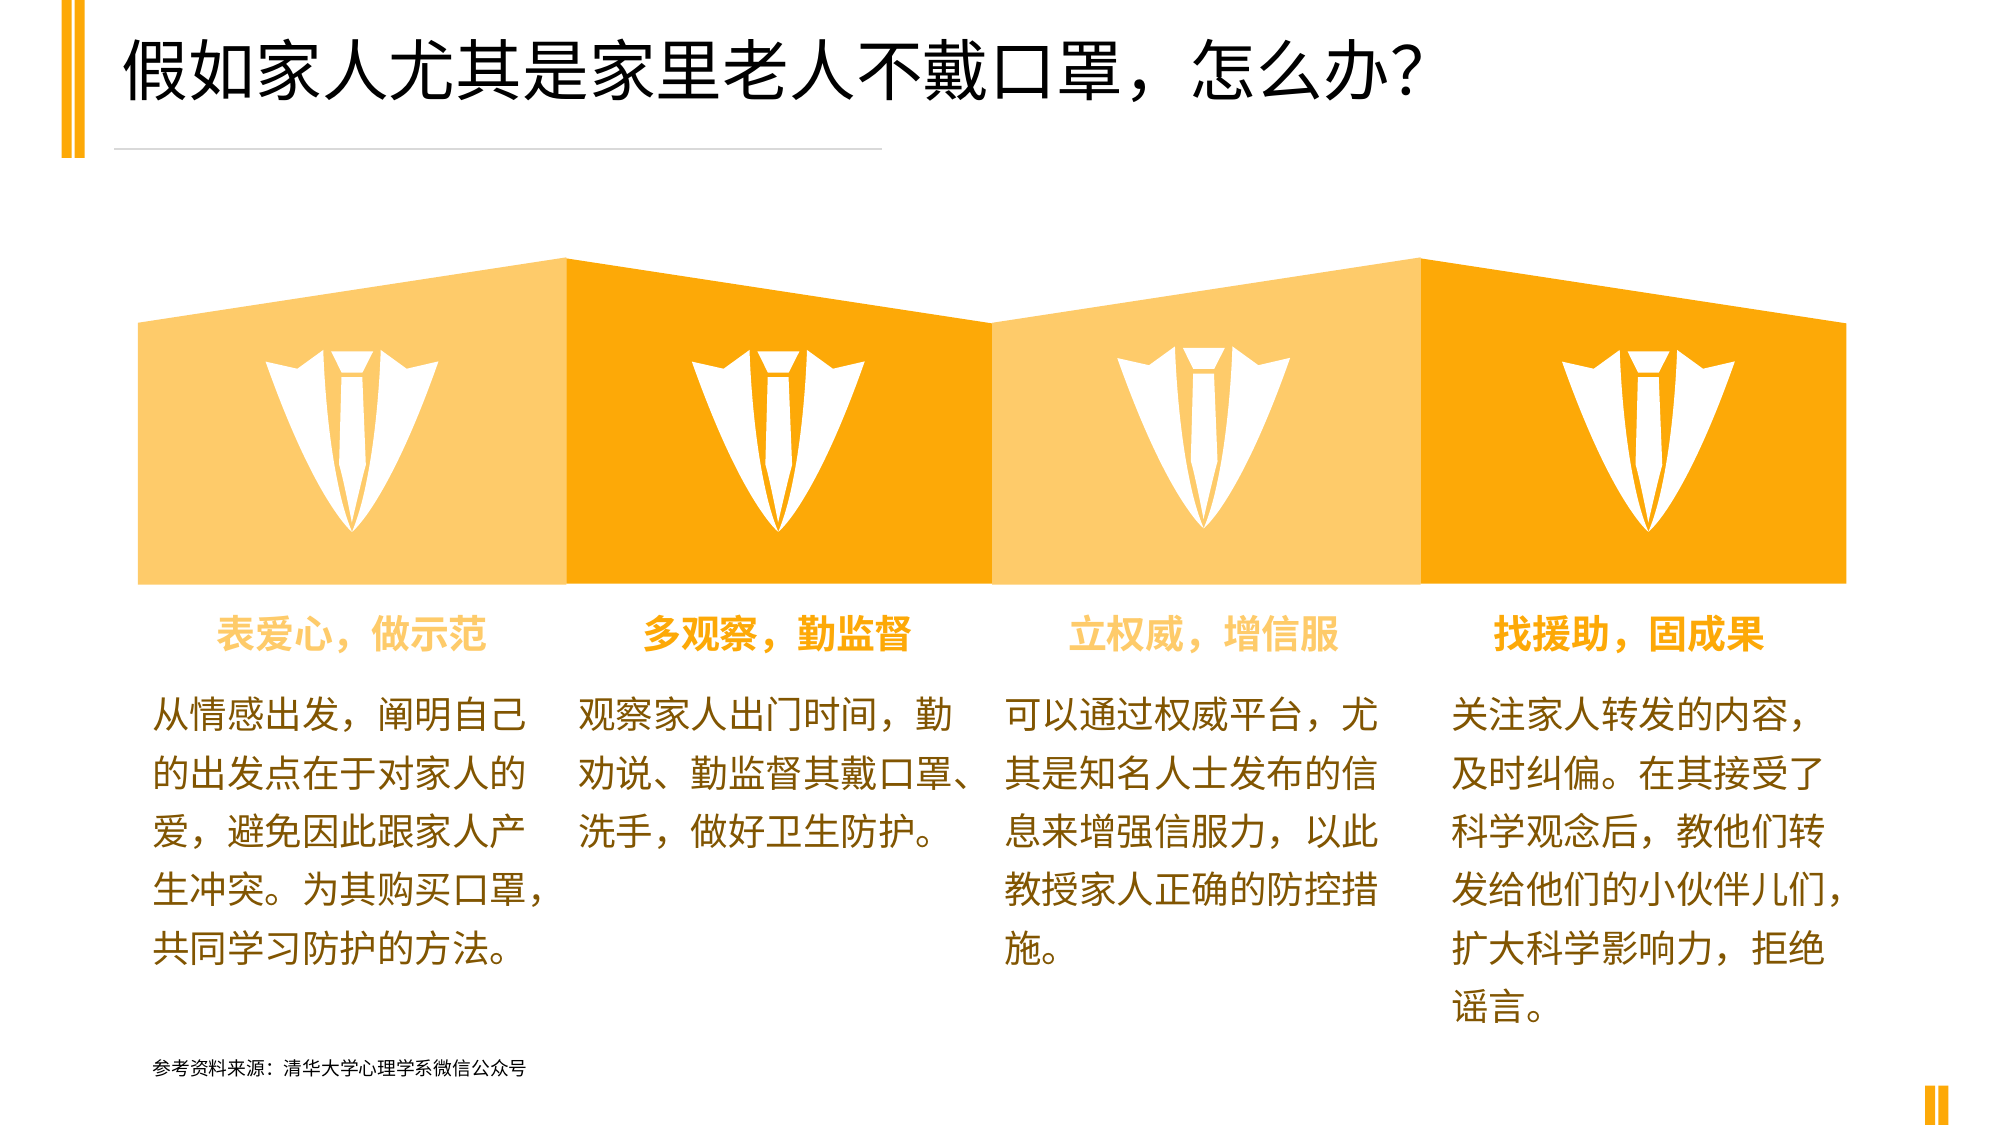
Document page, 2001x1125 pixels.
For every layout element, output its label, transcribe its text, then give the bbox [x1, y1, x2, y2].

text_box 可以通过权威平台，尤其是知名人士发布的信息来增强信服力，以此教授家人正确的防控措施。 [989, 670, 1418, 978]
text_box 从情感出发，阐明自己的出发点在于对家人的爱，避免因此跟家人产生冲突。为其购买口罩，共同学习防护的方法。 [137, 670, 567, 978]
text_box [135, 255, 568, 587]
text_box [1418, 256, 1849, 586]
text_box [691, 349, 865, 533]
text_box [564, 256, 991, 586]
text_box 参考资料来源：清华大学心理学系微信公众号 [137, 1042, 709, 1087]
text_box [265, 349, 439, 533]
text_box [990, 255, 1423, 587]
text_box 关注家人转发的内容，及时纠偏。在其接受了科学观念后，教他们转发给他们的小伙伴儿们，扩大科学影响力，拒绝谣言。 [1436, 670, 1863, 1036]
text_box 立权威，增信服 [989, 601, 1415, 664]
text_box 多观察，勤监督 [563, 601, 989, 664]
text_box 找援助，固成果 [1415, 601, 1844, 664]
text_box 表爱心，做示范 [137, 601, 563, 664]
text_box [1561, 349, 1736, 533]
text_box 观察家人出门时间，勤劝说、勤监督其戴口罩、洗手，做好卫生防护。 [563, 670, 989, 861]
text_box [1117, 346, 1291, 529]
list 假如家人尤其是家里老人不戴口罩，怎么办？ [107, 21, 1408, 118]
